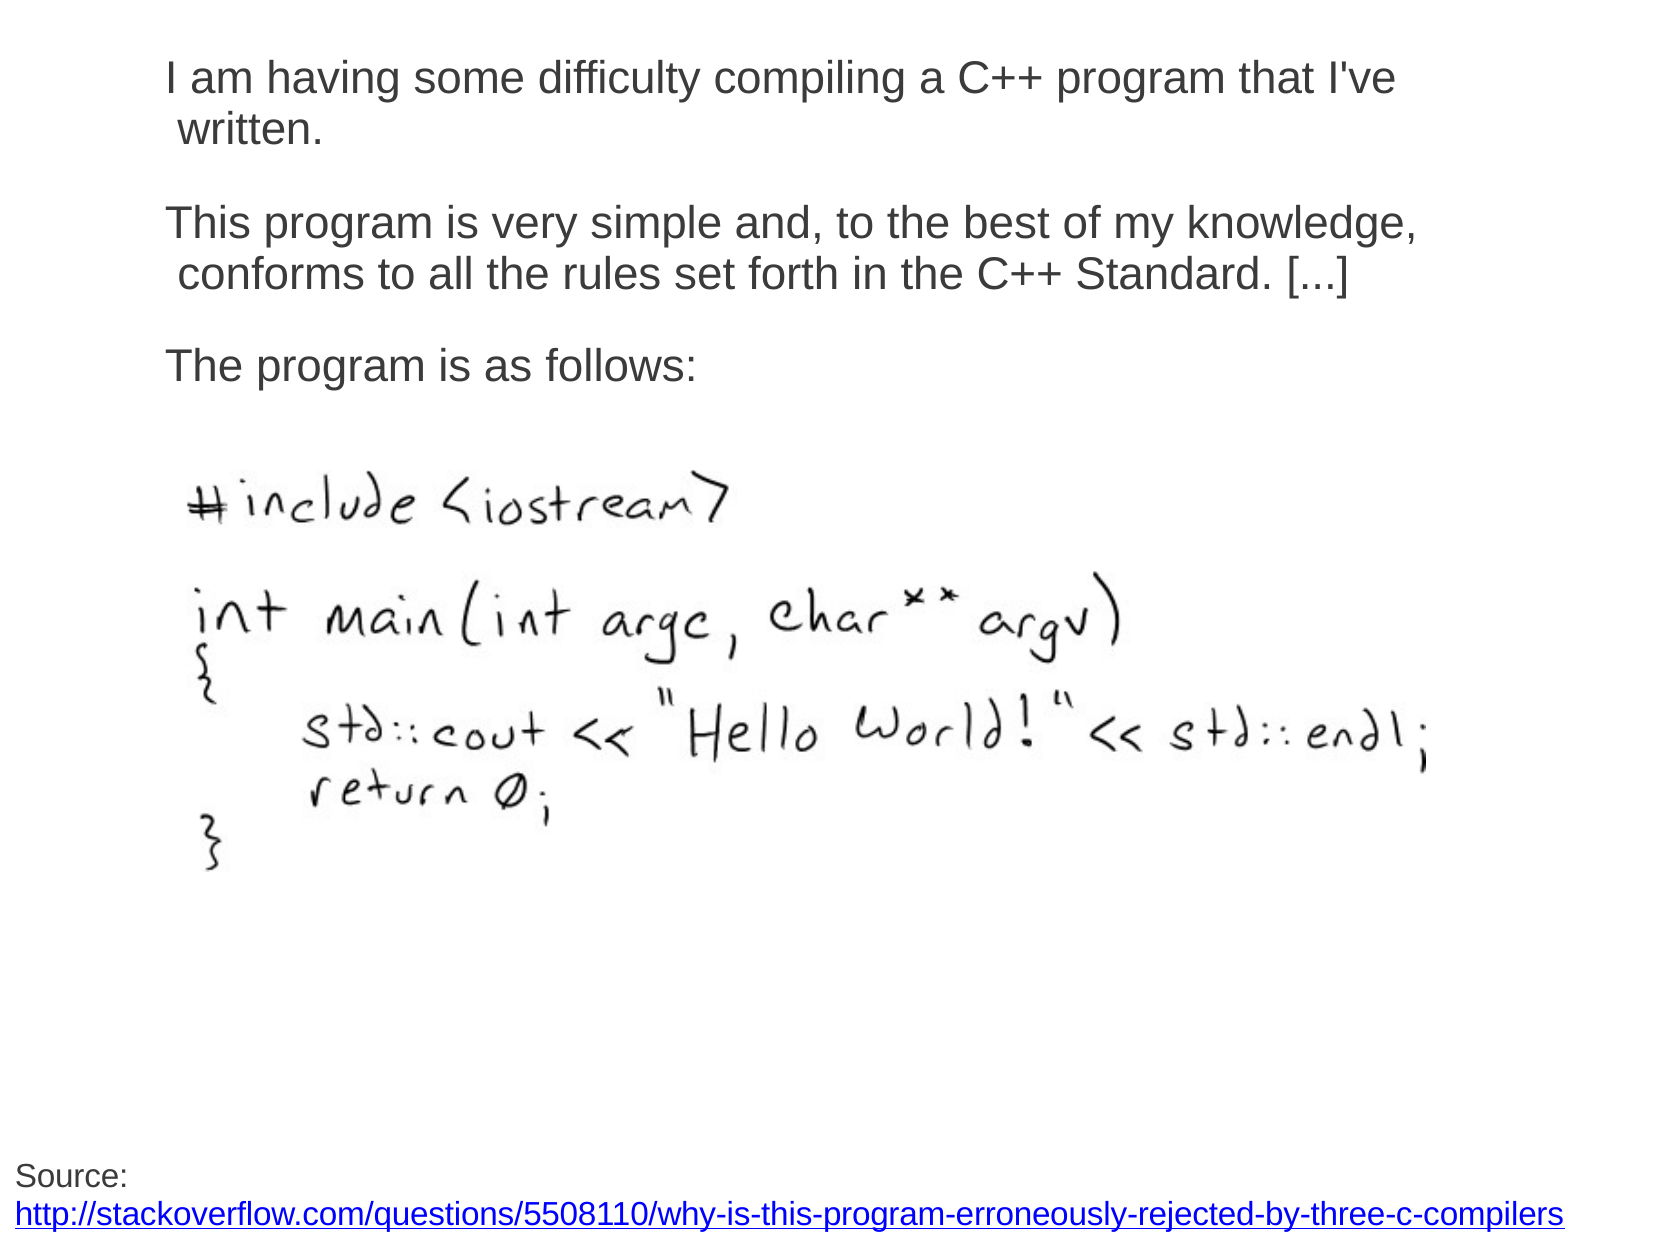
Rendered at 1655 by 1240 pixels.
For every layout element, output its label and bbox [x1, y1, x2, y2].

text_box [186, 470, 1426, 872]
text_box [162, 44, 1425, 391]
text_box [12, 1156, 1591, 1233]
